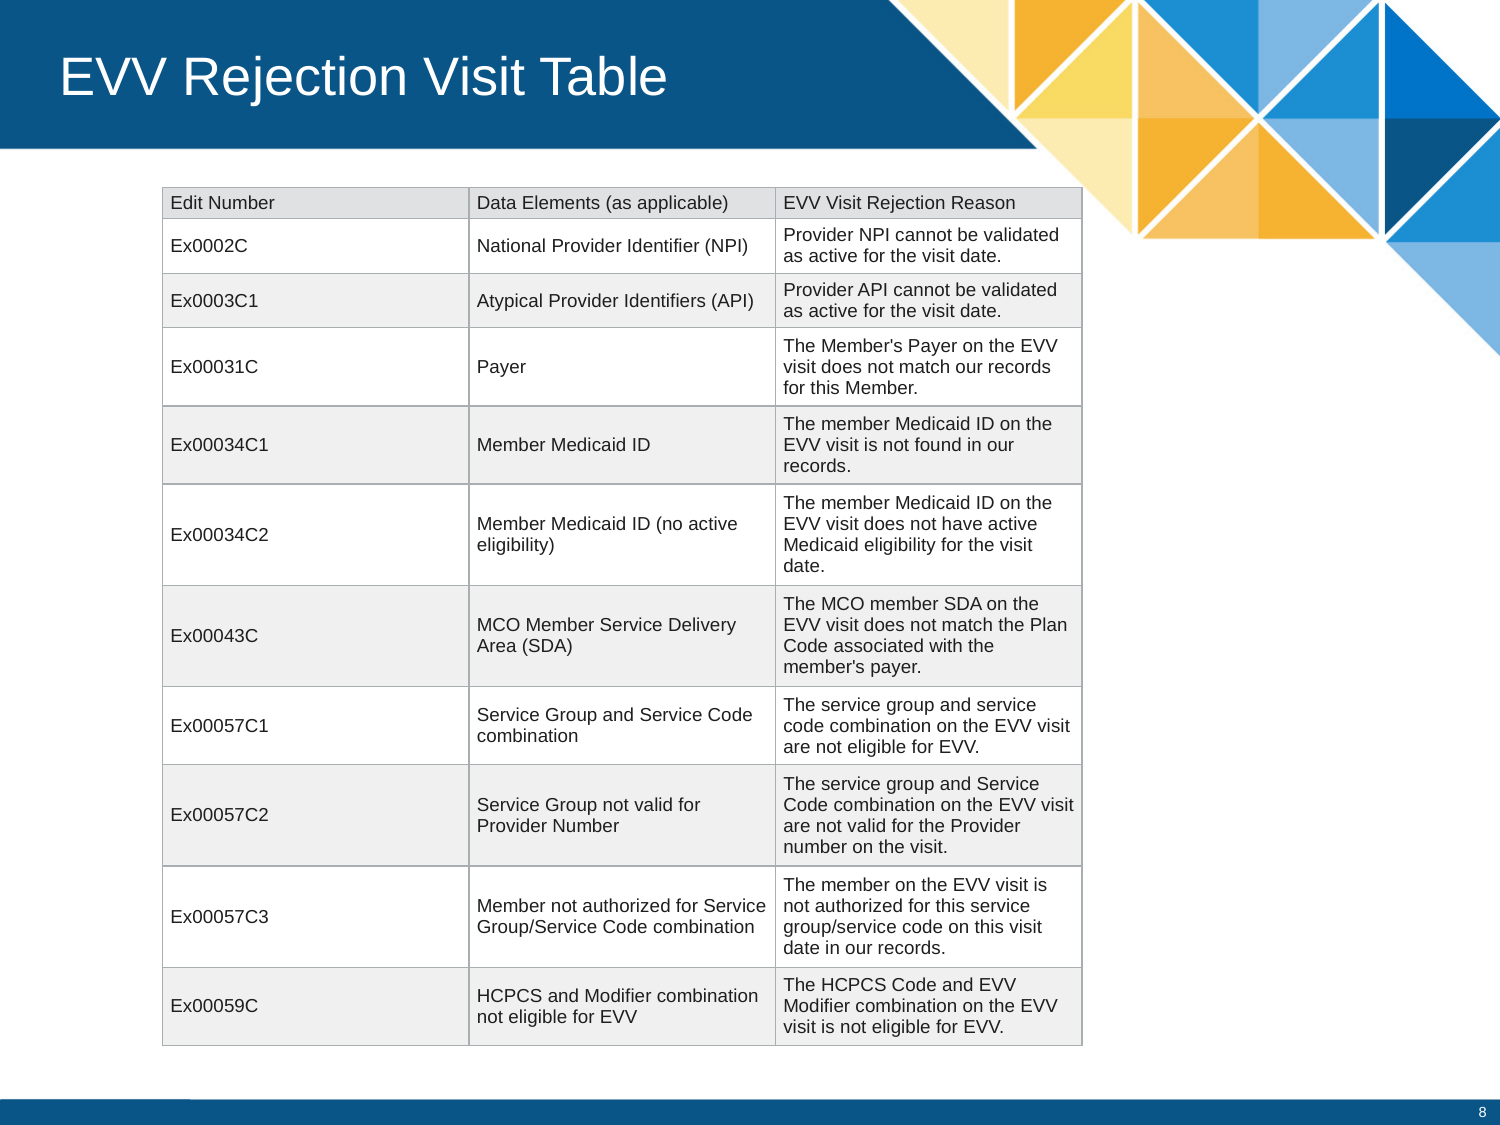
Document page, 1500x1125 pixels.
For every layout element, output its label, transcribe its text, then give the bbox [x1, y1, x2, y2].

table_cell Ex0002C [163, 219, 468, 273]
table_cell Ex00034C1 [163, 407, 468, 483]
picture [0, 0, 1500, 1125]
table_cell Ex00043C [163, 586, 468, 686]
table_cell Service Group and Service Code combination [470, 687, 775, 764]
table_cell Member not authorized for Service Group/Service Code combination [470, 867, 775, 967]
table_cell Ex0003C1 [163, 274, 468, 327]
table_cell HCPCS and Modifier combination not eligible for EVV [470, 968, 775, 1045]
table_header Edit Number [163, 188, 468, 218]
table_cell Service Group not valid for Provider Number [470, 765, 775, 865]
table_cell Payer [470, 328, 775, 405]
table_cell The member Medicaid ID on the EVV visit is not found in our records. [776, 407, 1081, 483]
table_cell Provider NPI cannot be validated as active for the visit date. [776, 219, 1081, 273]
table_cell The service group and Service Code combination on the EVV visit are not valid for the Provider number on the visit. [776, 765, 1081, 865]
table_cell Ex00034C2 [163, 485, 468, 585]
table_cell MCO Member Service Delivery Area (SDA) [470, 586, 775, 686]
table_cell The MCO member SDA on the EVV visit does not match the Plan Code associated with the member's payer. [776, 586, 1081, 686]
table_cell Ex00057C3 [163, 867, 468, 967]
table_cell The member Medicaid ID on the EVV visit does not have active Medicaid eligibility for the visit date. [776, 485, 1081, 585]
table_cell Ex00057C1 [163, 687, 468, 764]
table_header EVV Visit Rejection Reason [776, 188, 1081, 218]
table_cell Atypical Provider Identifiers (API) [470, 274, 775, 327]
table_cell Member Medicaid ID (no active eligibility) [470, 485, 775, 585]
table_cell Ex00059C [163, 968, 468, 1045]
table_cell The member on the EVV visit is not authorized for this service group/service code on this visit date in our records. [776, 867, 1081, 967]
table_cell Member Medicaid ID [470, 407, 775, 483]
table_cell Ex00031C [163, 328, 468, 405]
table_cell The service group and service code combination on the EVV visit are not eligible for EVV. [776, 687, 1081, 764]
slide_number 8 [1376, 1098, 1500, 1125]
table_header Data Elements (as applicable) [470, 188, 775, 218]
table_cell Provider API cannot be validated as active for the visit date. [776, 274, 1081, 327]
table_cell Ex00057C2 [163, 765, 468, 865]
table_cell National Provider Identifier (NPI) [470, 219, 775, 273]
table_cell The HCPCS Code and EVV Modifier combination on the EVV visit is not eligible for EVV. [776, 968, 1081, 1045]
table_cell The Member's Payer on the EVV visit does not match our records for this Member. [776, 328, 1081, 405]
title EVV Rejection Visit Table [59, 4, 1317, 143]
